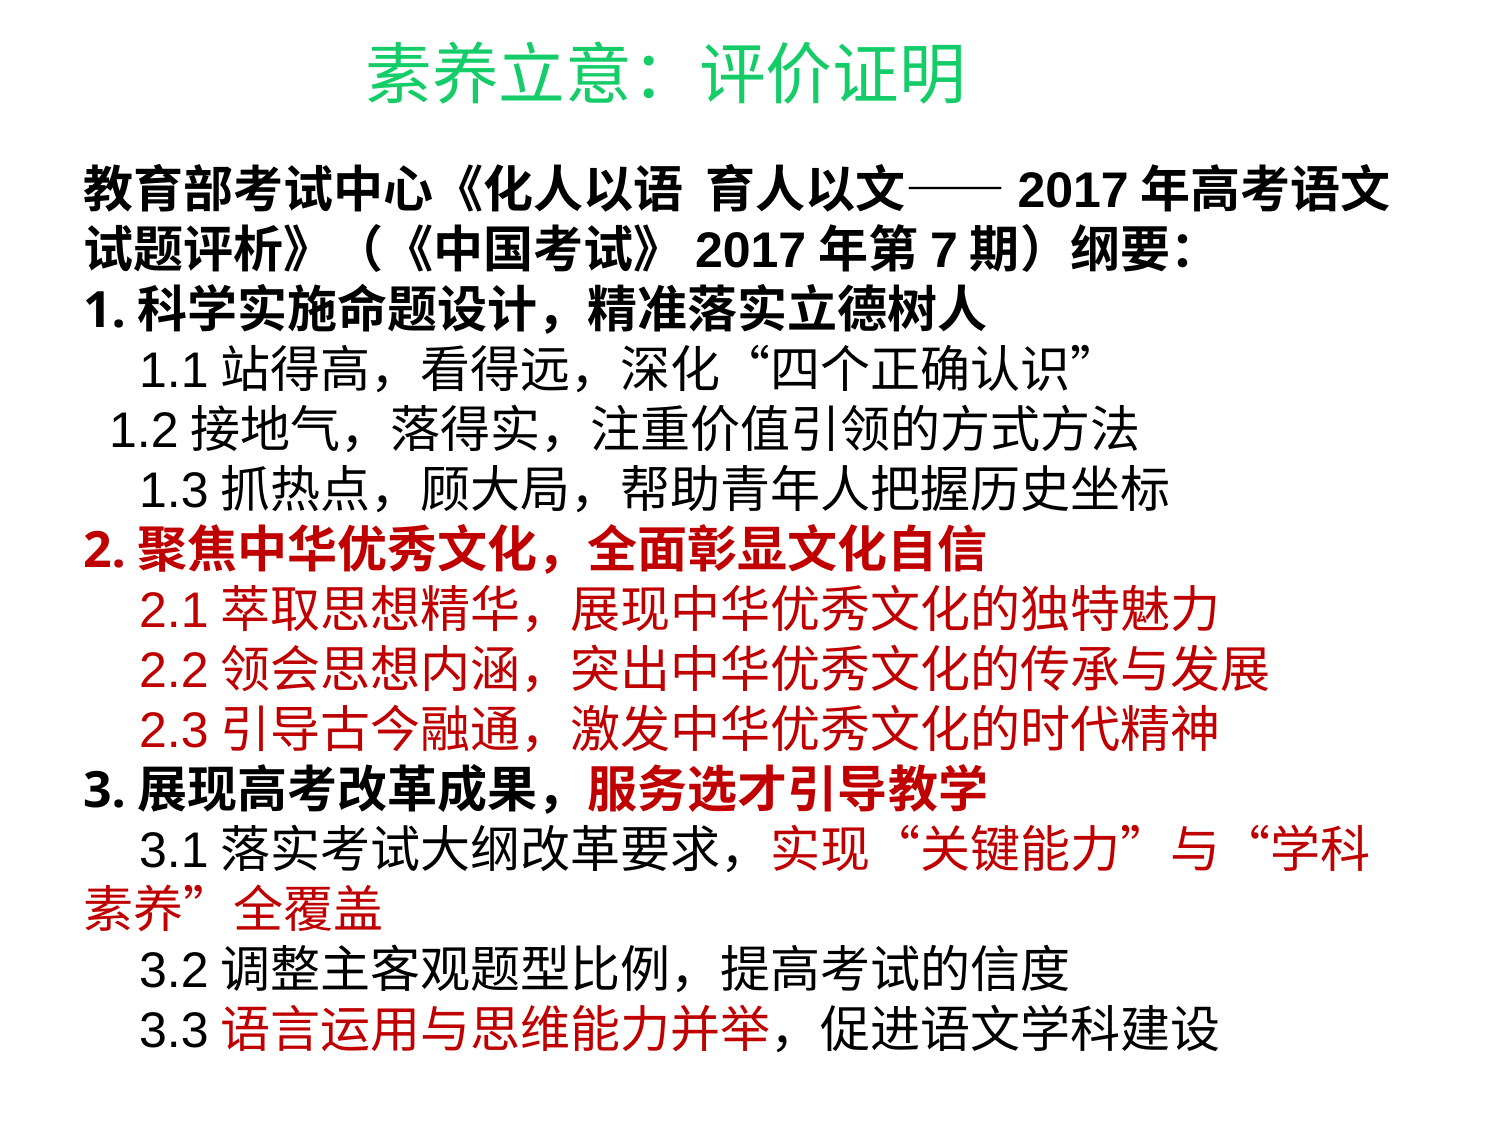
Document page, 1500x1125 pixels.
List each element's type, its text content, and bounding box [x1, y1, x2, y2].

text_box 教育部考试中心《化人以语 育人以文——2017年高考语文试题评析》（《中国考试》2017年第7期）纲要： 1.科学实施命题设计，精准落实立德树人 1.1站得高，看得远，深化“四个正确认识” 1.2接地气，落得实，注重价值引领的方式方法 1.3抓热点，顾大局，帮助青年人把握历史坐标 2.聚焦中华优秀文化，全面彰显文化自信 2.1萃取思想精华，展现中华优秀文化的独特魅力 2.2领会思想内涵，突出中华优秀文化的传承与发展 2.3引导古今融通，激发中华优秀文化的时代精神 3.展现高考改革成果，服务选才引导教学 3.1落实考试大纲改革要求，实现“关键能力”与“学科素养”全覆盖 3.2调整主客观题型比例，提高考试的信度 3.3语言运用与思维能力并举，促进语文学科建设 [68, 149, 1432, 1065]
text_box 素养立意：评价证明 [350, 24, 1104, 120]
